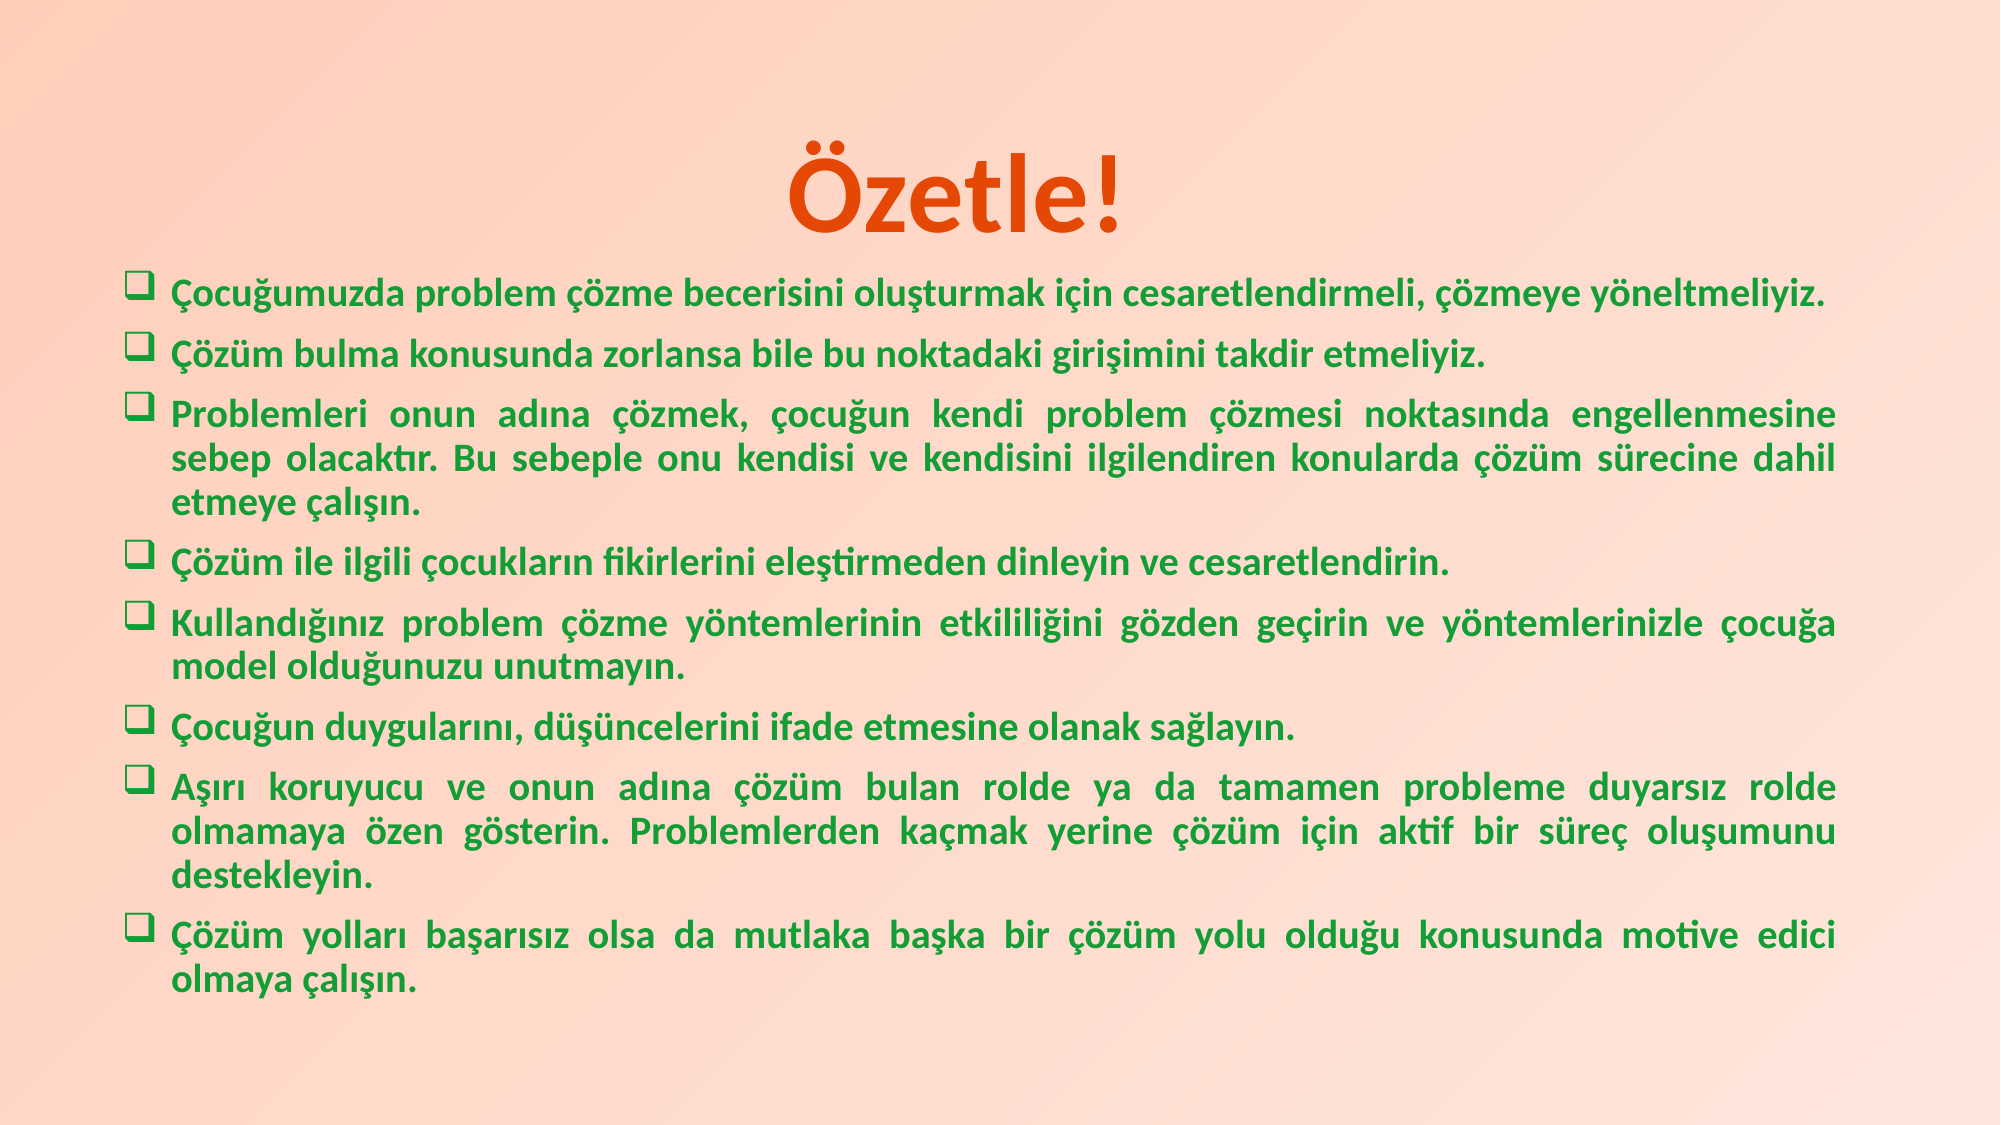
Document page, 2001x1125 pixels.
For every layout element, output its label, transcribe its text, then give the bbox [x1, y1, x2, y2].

text_box Özetle! [458, 112, 1457, 263]
subtitle Çocuğumuzda problem çözme becerisini oluşturmak için cesaretlendirmeli, çözmeye yöneltmeliyiz. Çözüm bulma konusunda zorlansa bile bu noktadaki girişimini takdir etmeliyiz. Problemleri onun adına çözmek, çocuğun kendi problem çözmesi noktasında engellenmesine sebep olacaktır. Bu sebeple onu kendisi ve kendisini ilgilendiren konularda çözüm sürecine dahil etmeye çalışın. Çözüm ile ilgili çocukların fikirlerini eleştirmeden dinleyin ve cesaretlendirin. Kullandığınız problem çözme yöntemlerinin etkililiğini gözden geçirin ve yöntemlerinizle çocuğa model olduğunuzu unutmayın. Çocuğun duygularını, düşüncelerini ifade etmesine olanak sağlayın. Aşırı koruyucu ve onun adına çözüm bulan rolde ya da tamamen probleme duyarsız rolde olmamaya özen gösterin. Problemlerden kaçmak yerine çözüm için aktif bir süreç oluşumunu destekleyin. Çözüm yolları başarısız olsa da mutlaka başka bir çözüm yolu olduğu konusunda motive edici olmaya çalışın. [106, 264, 1856, 1028]
